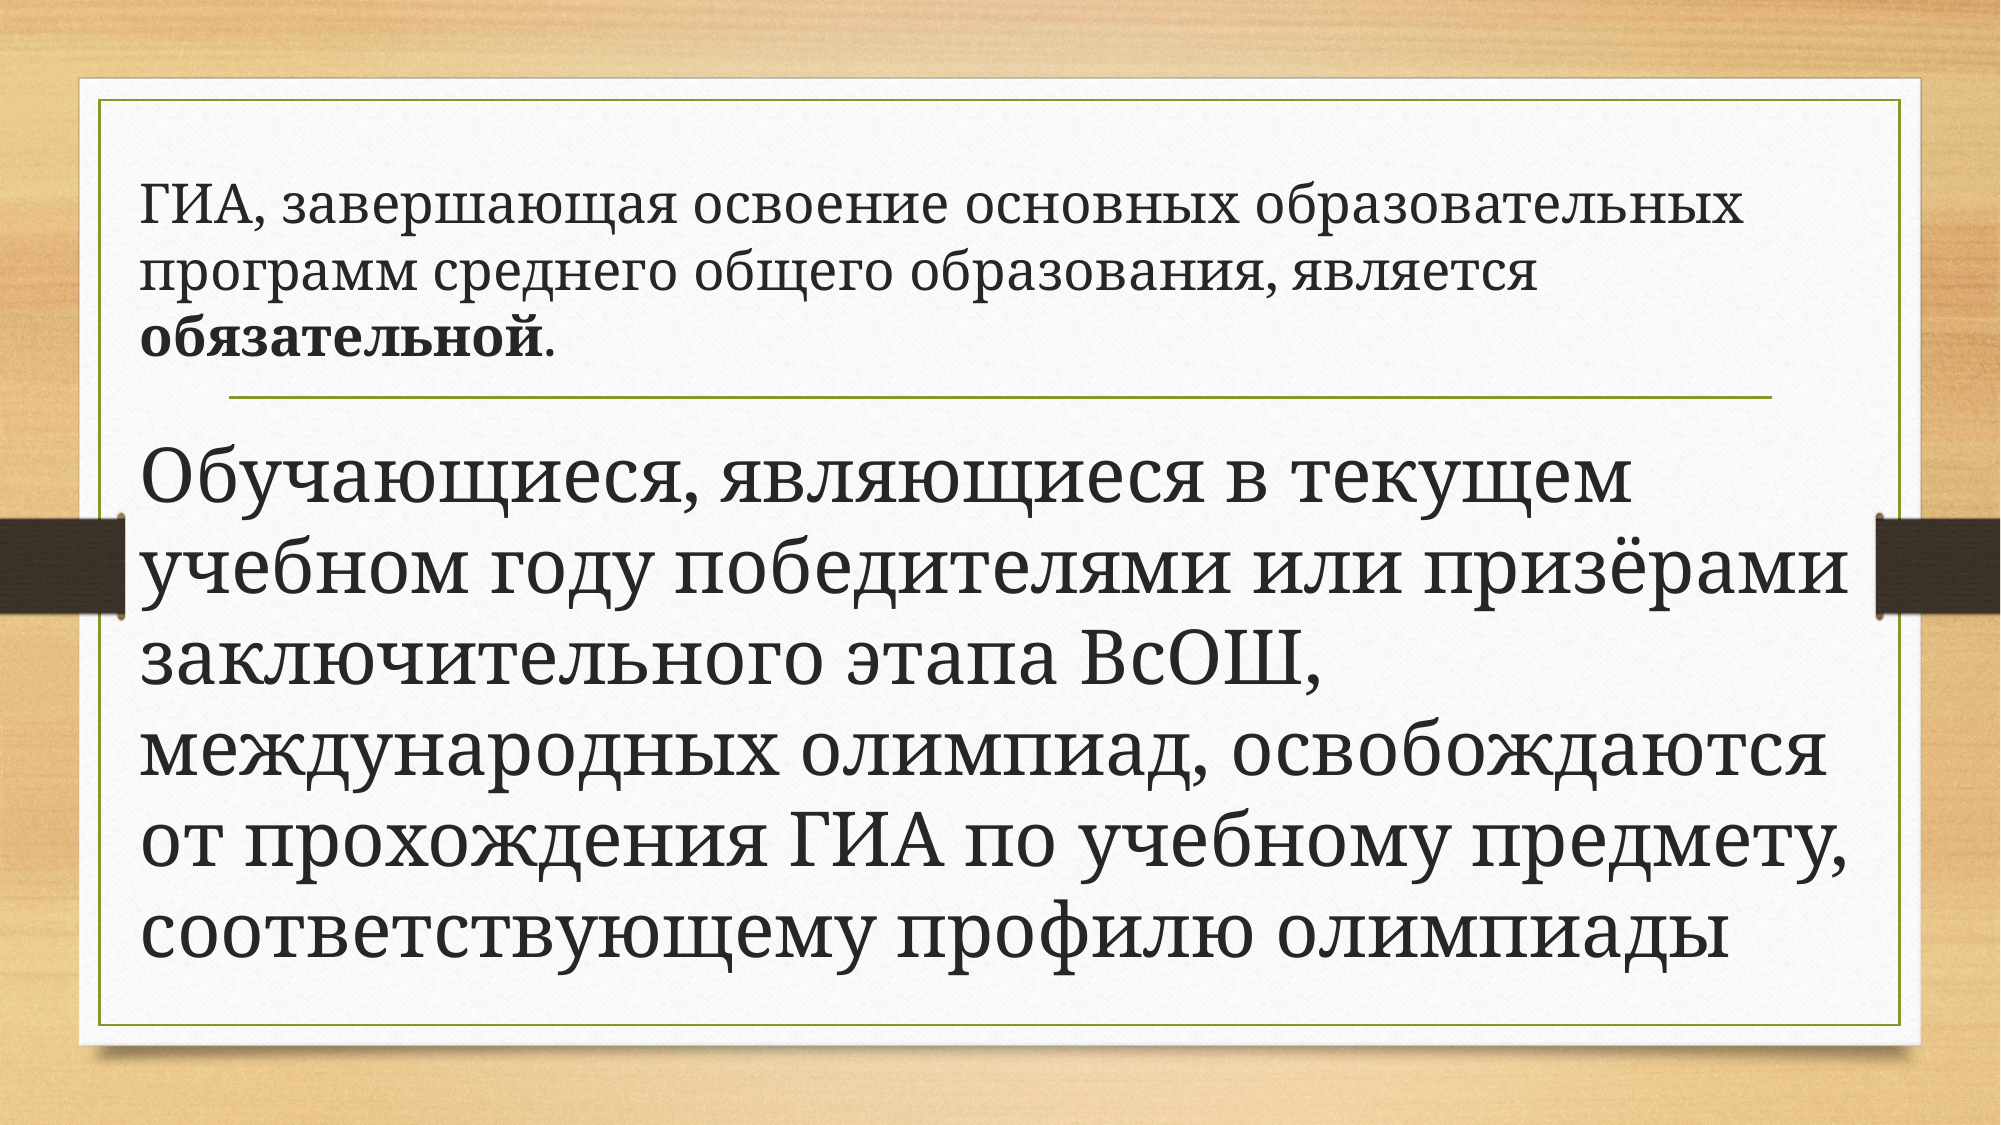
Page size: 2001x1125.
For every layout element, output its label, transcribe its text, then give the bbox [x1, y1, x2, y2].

picture [0, 0, 2001, 1125]
list Обучающиеся, являющиеся в текущем учебном году победителями или призёрами заключительного этапа ВсОШ, международных олимпиад, освобождаются от прохождения ГИА по учебному предмету, соответствующему профилю олимпиады [124, 419, 1878, 1013]
title ГИА, завершающая освоение основных образовательных программ среднего общего образования, является обязательной. [124, 161, 1900, 375]
